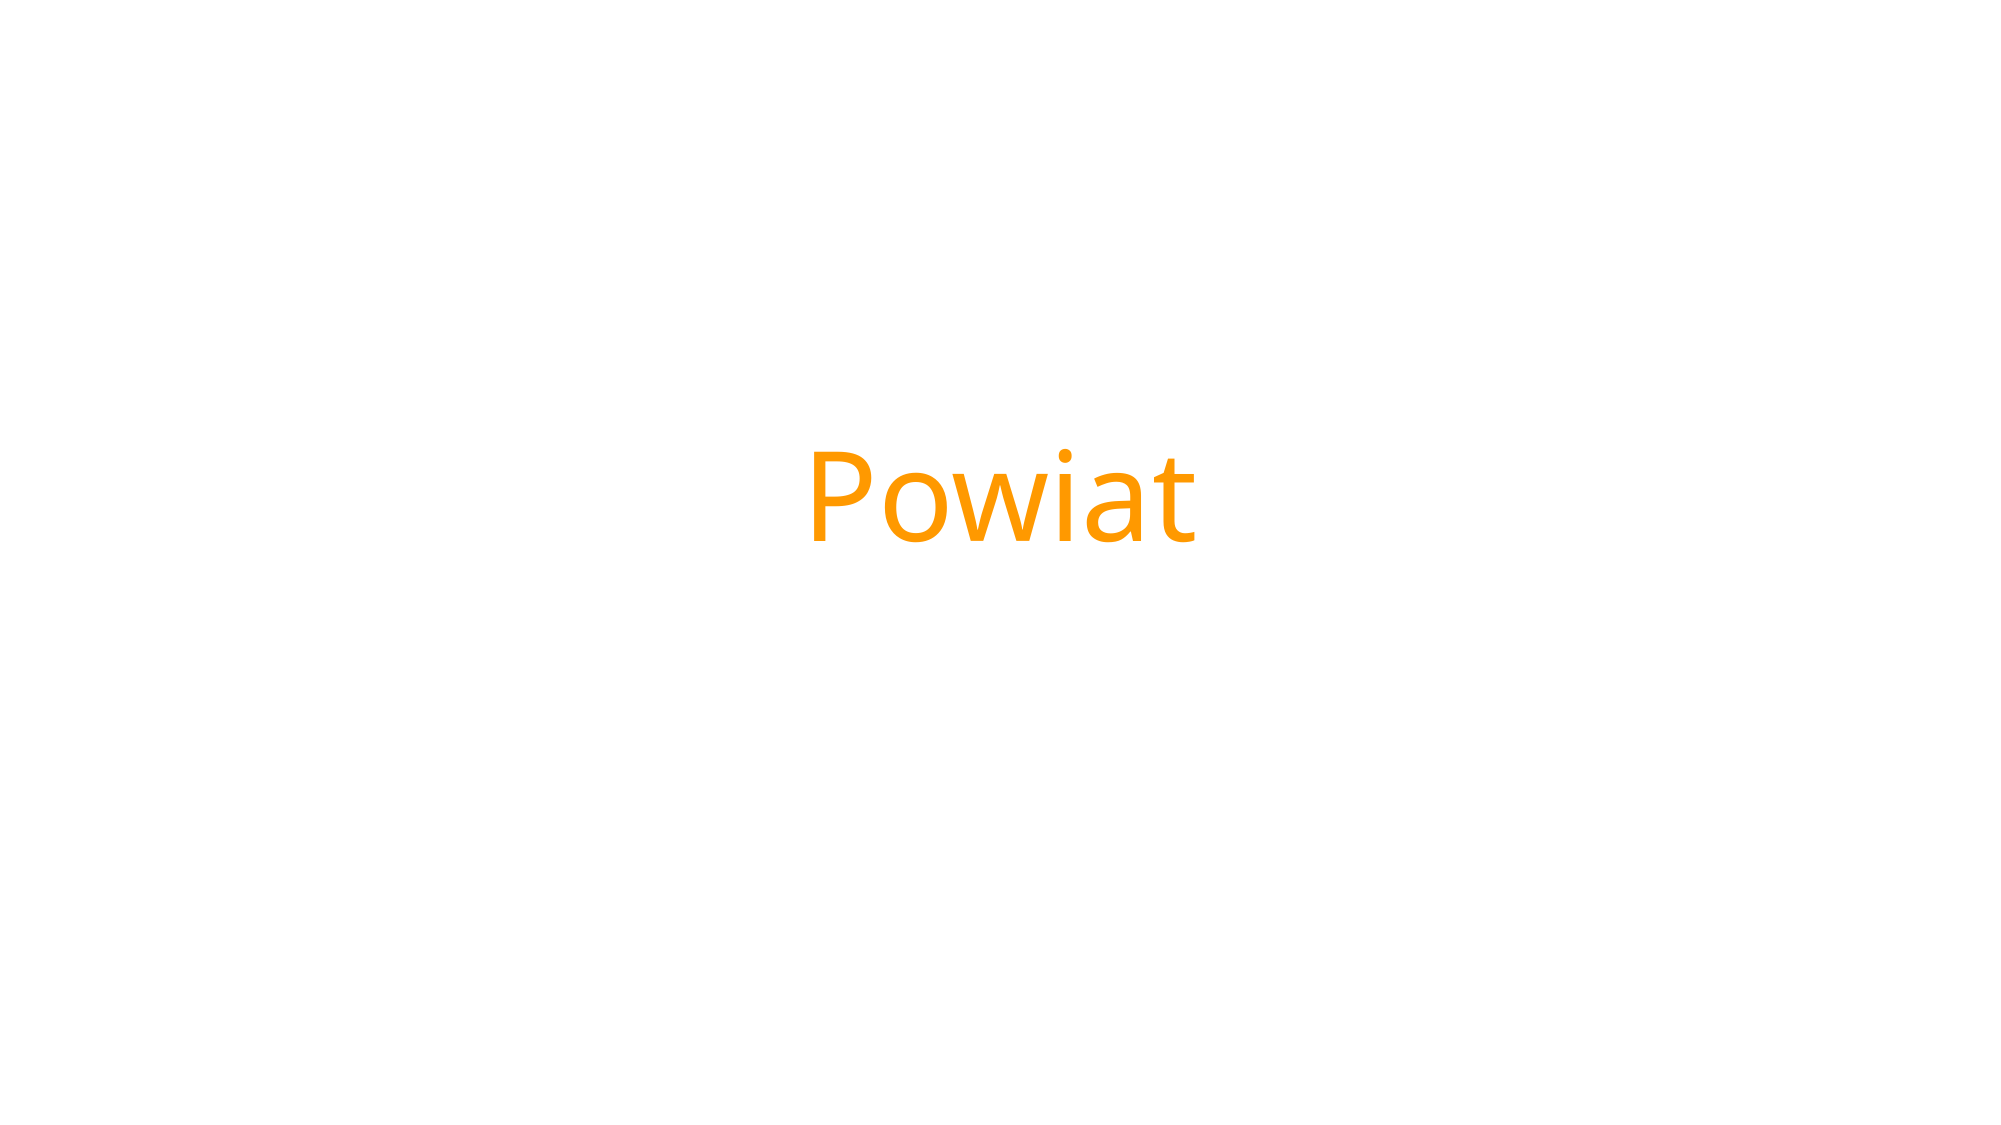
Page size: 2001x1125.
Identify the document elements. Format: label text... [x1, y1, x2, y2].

title Powiat [249, 184, 1750, 576]
